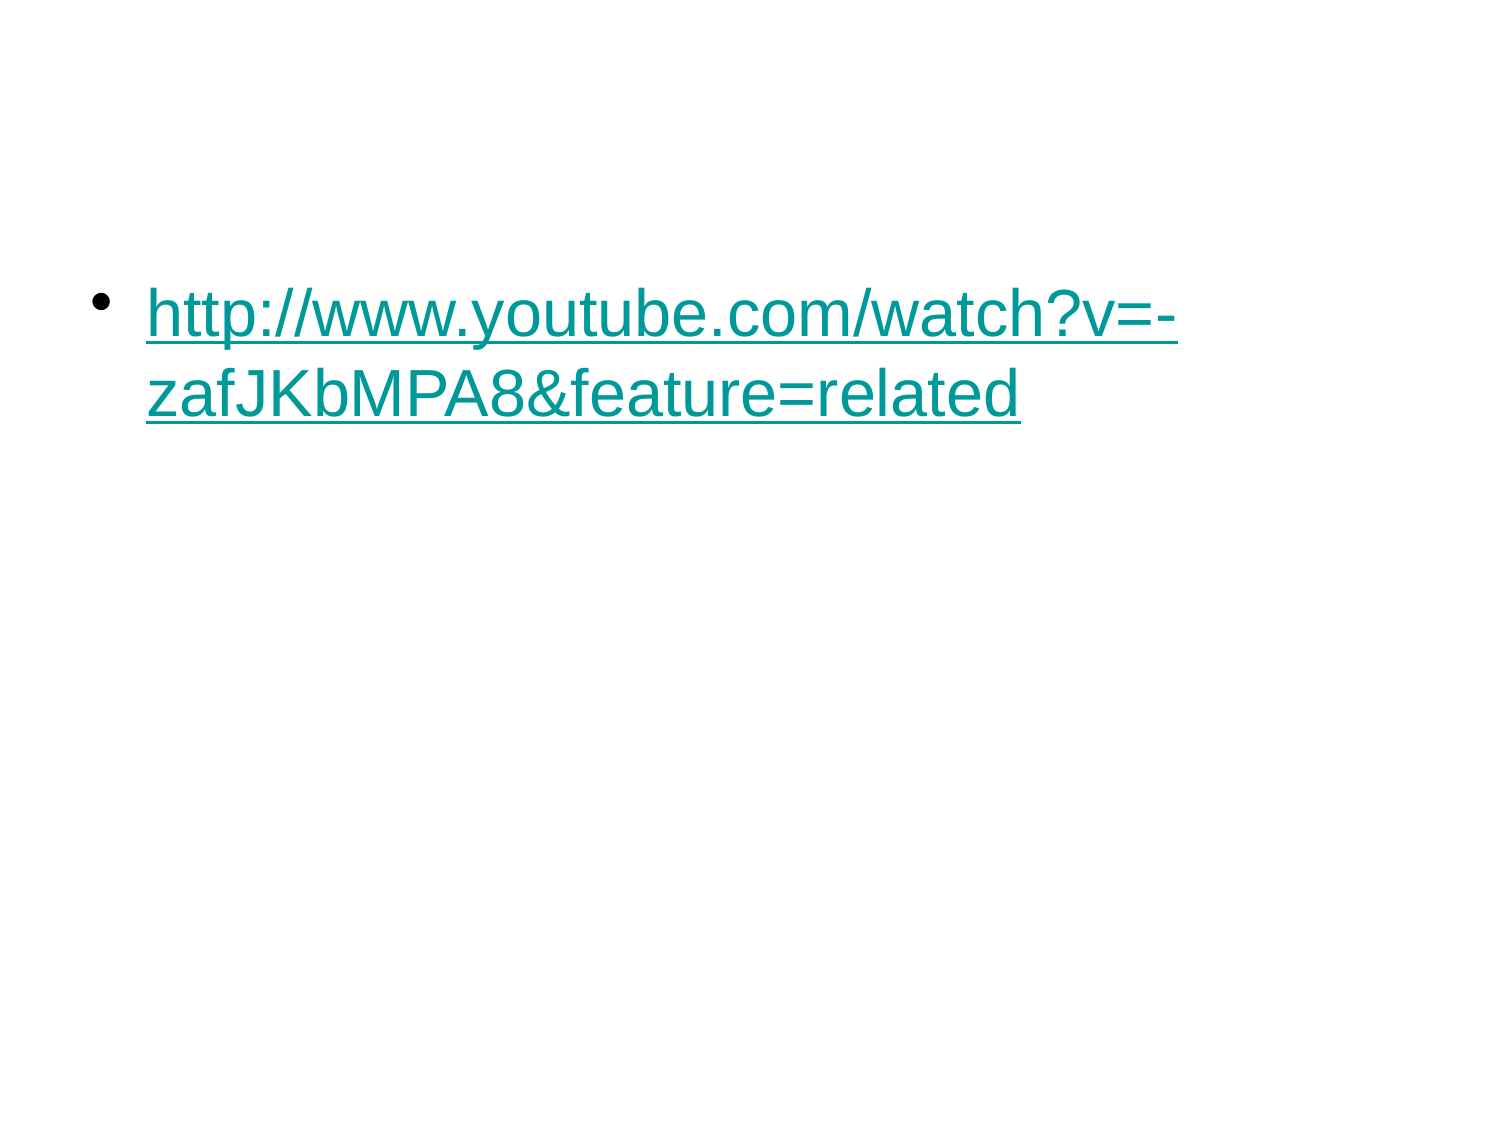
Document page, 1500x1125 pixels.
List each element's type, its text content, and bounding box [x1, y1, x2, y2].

list http://www.youtube.com/watch?v=-zafJKbMPA8&feature=related [75, 262, 1425, 1005]
